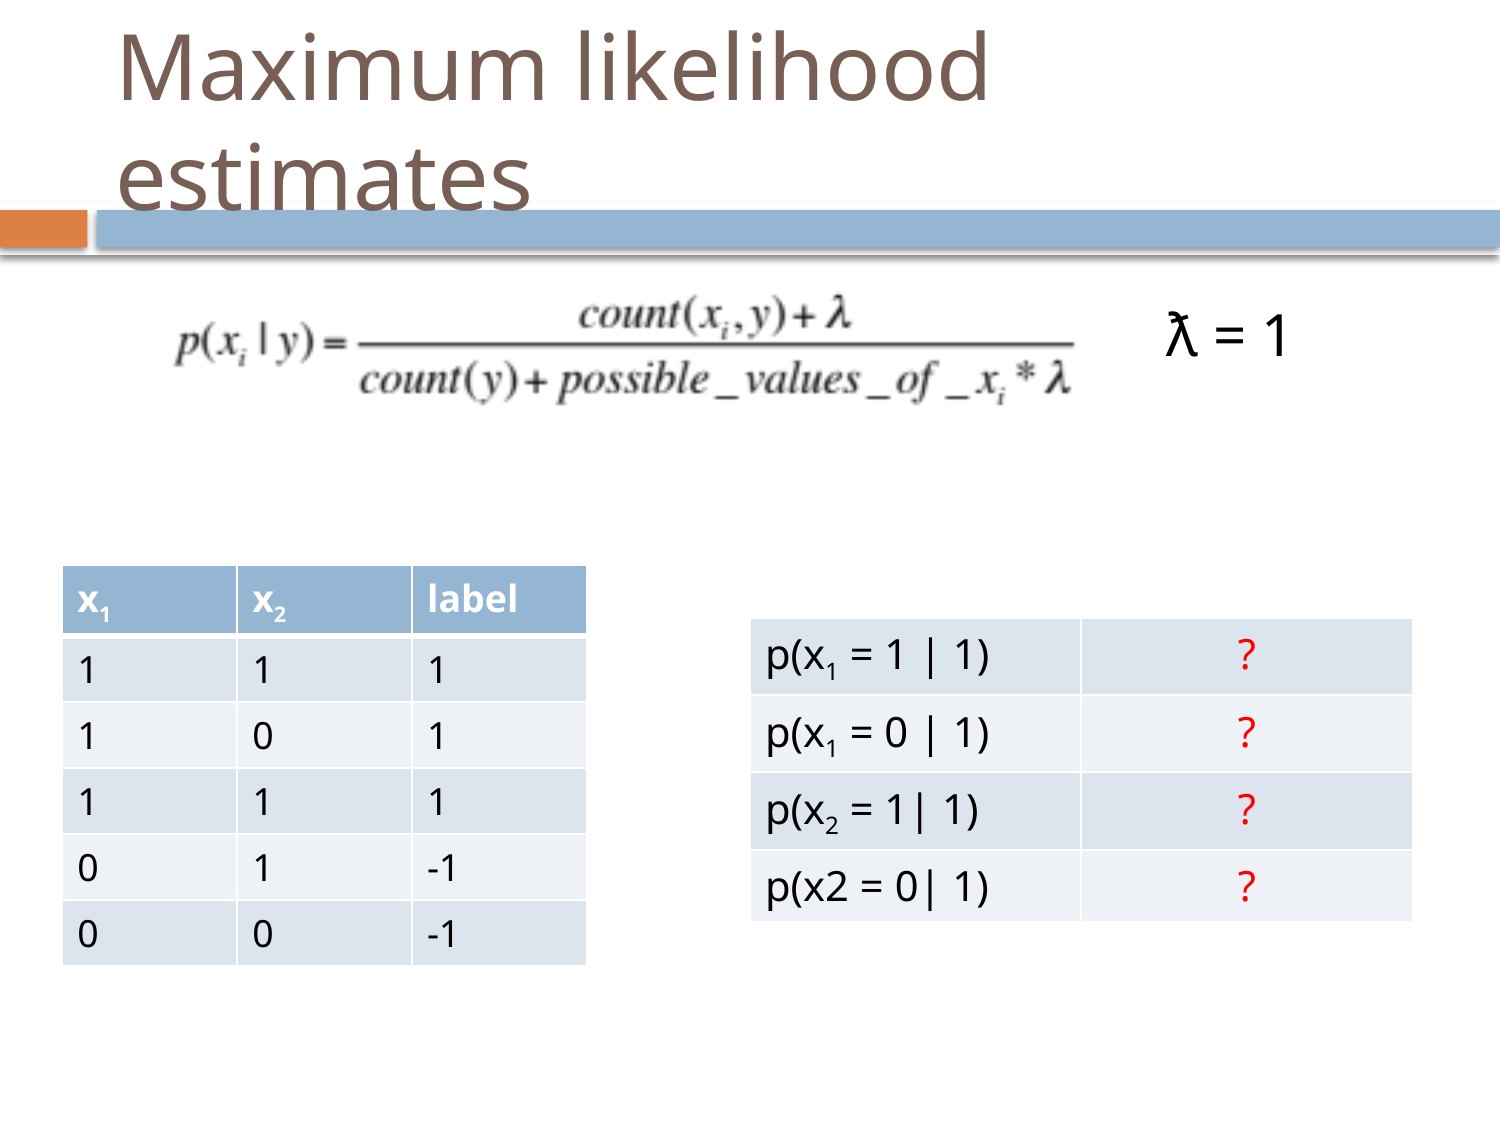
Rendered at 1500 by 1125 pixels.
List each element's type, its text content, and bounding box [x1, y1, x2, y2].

table_cell -1 [413, 901, 586, 965]
table_cell 1 [63, 769, 236, 833]
table_cell 0 [63, 901, 236, 965]
table_cell p(x2 = 0| 1) [751, 851, 1080, 921]
table_header x1 [63, 566, 236, 633]
table_cell 1 [63, 639, 236, 701]
table_cell 0 [63, 835, 236, 899]
table_cell 1 [238, 769, 411, 833]
table_cell ? [1082, 773, 1412, 849]
table_cell 1 [238, 835, 411, 899]
table_header p(x1 = 1 | 1) [751, 619, 1080, 694]
table_cell ? [1082, 851, 1412, 921]
title Maximum likelihood estimates [100, 37, 1438, 200]
table_header ? [1082, 619, 1412, 694]
table_cell -1 [413, 835, 586, 899]
text_box ƛ = 1 [1151, 291, 1311, 376]
table_cell 1 [238, 639, 411, 701]
table_cell ? [1082, 696, 1412, 771]
table_header x2 [238, 566, 411, 633]
table_cell 1 [63, 703, 236, 767]
table_cell 0 [238, 703, 411, 767]
table_cell p(x2 = 1| 1) [751, 773, 1080, 849]
table_cell 1 [413, 769, 586, 833]
table_cell p(x1 = 0 | 1) [751, 696, 1080, 771]
table_header label [413, 566, 586, 633]
table_cell 1 [413, 703, 586, 767]
table_cell 1 [413, 639, 586, 701]
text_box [168, 281, 1081, 410]
table_cell 0 [238, 901, 411, 965]
